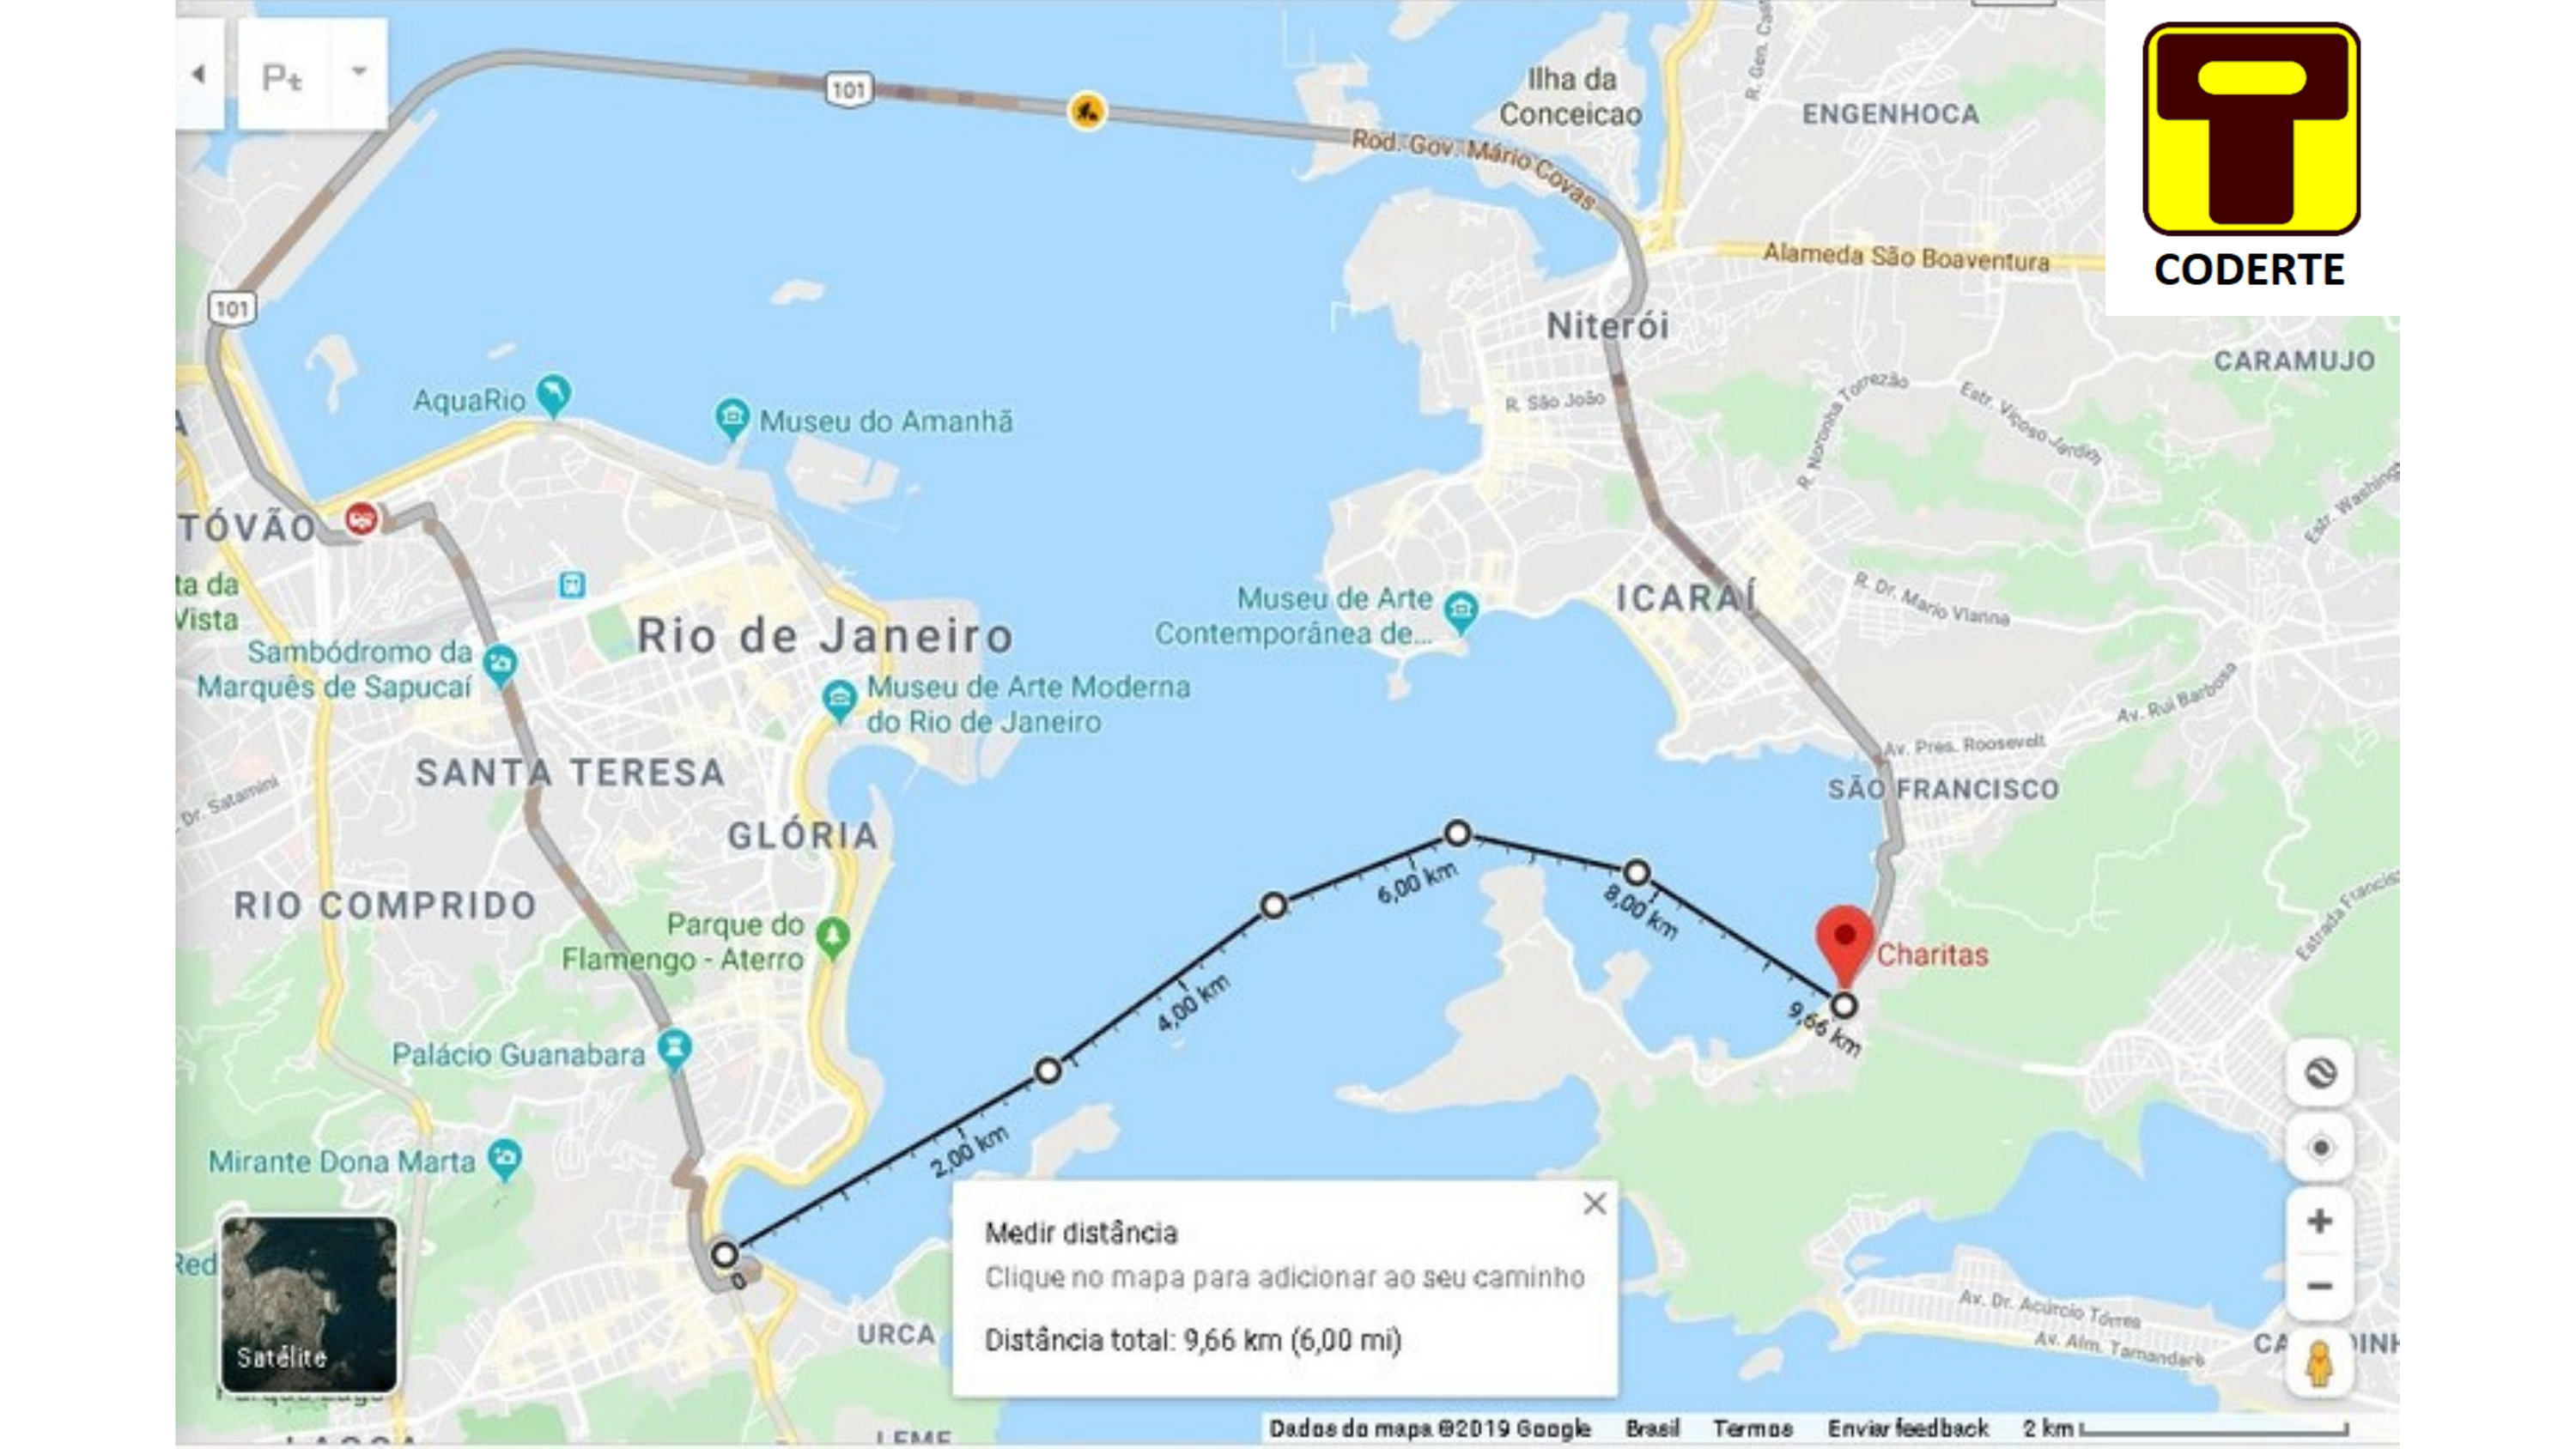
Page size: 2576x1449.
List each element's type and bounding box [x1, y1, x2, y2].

text_box [175, 0, 2400, 1449]
picture [2105, 0, 2401, 316]
